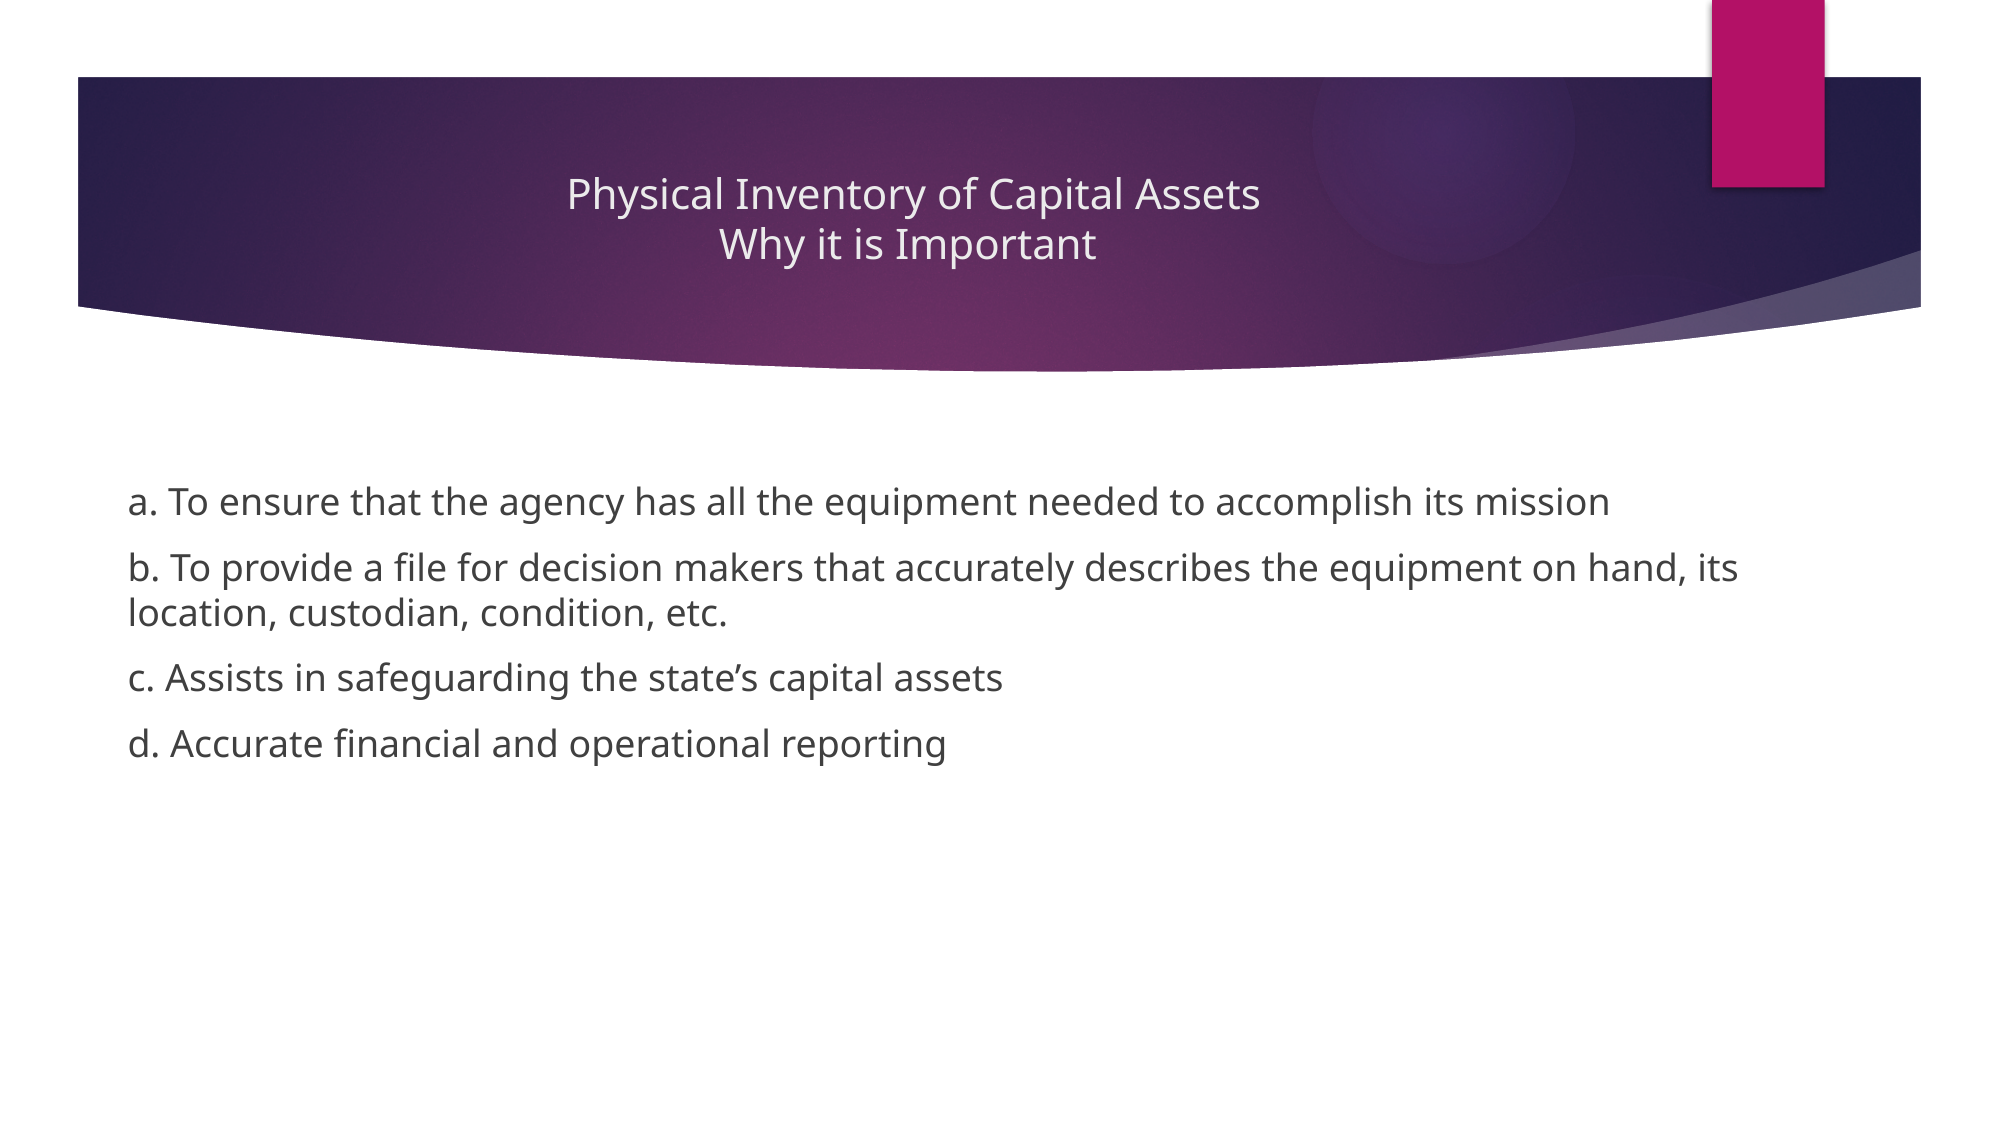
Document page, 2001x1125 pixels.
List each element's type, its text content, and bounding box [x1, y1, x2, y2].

list a. To ensure that the agency has all the equipment needed to accomplish its mission b. To provide a file for decision makers that accurately describes the equipment on hand, its location, custodian, condition, etc. c. Assists in safeguarding the state’s capital assets d. Accurate financial and operational reporting [112, 338, 1818, 882]
title Physical Inventory of Capital Assets Why it is Important [189, 159, 1627, 276]
